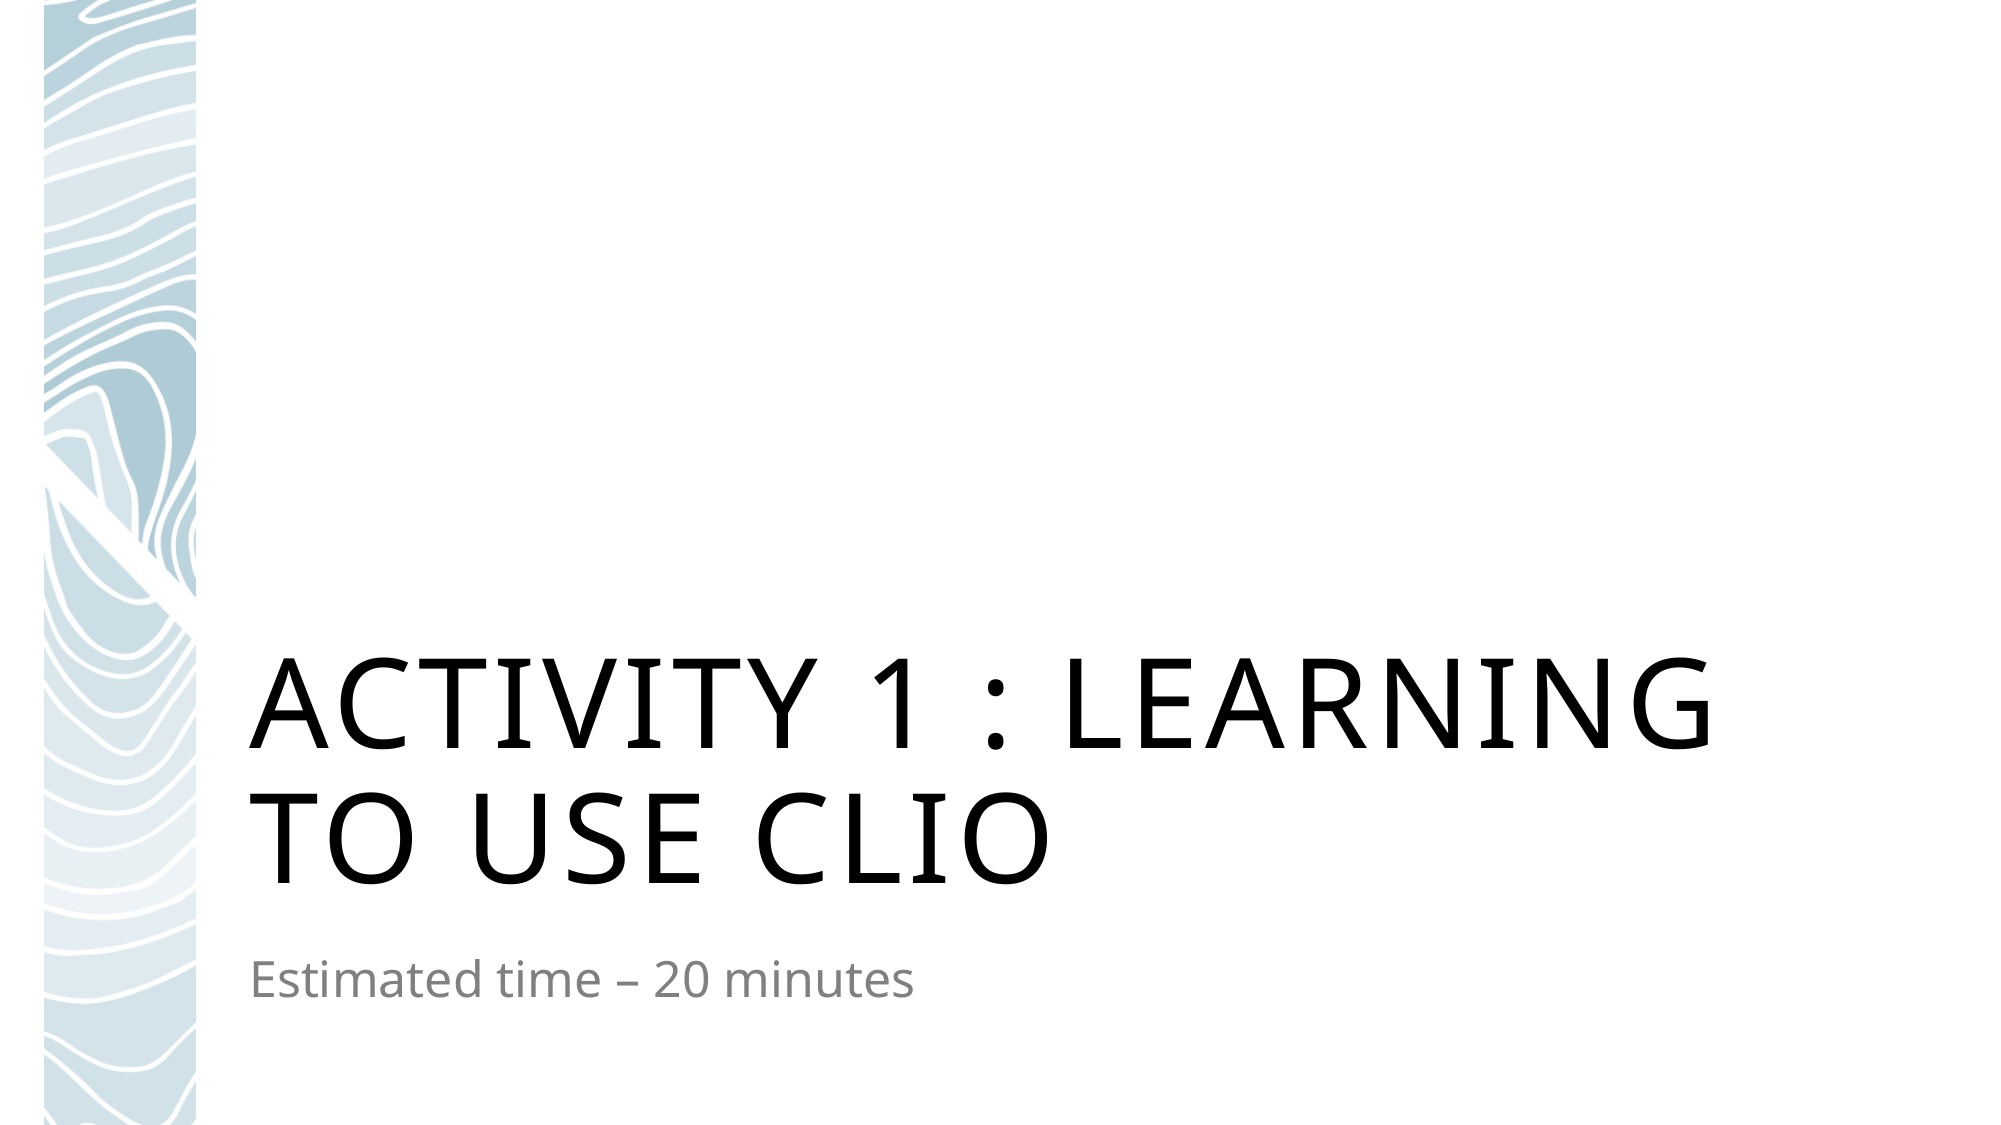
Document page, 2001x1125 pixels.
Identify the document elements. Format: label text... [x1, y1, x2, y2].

list Estimated time – 20 minutes [234, 947, 1790, 1021]
picture [44, 0, 196, 1125]
title Activity 1 : Learning to use Clio [234, 494, 1790, 919]
